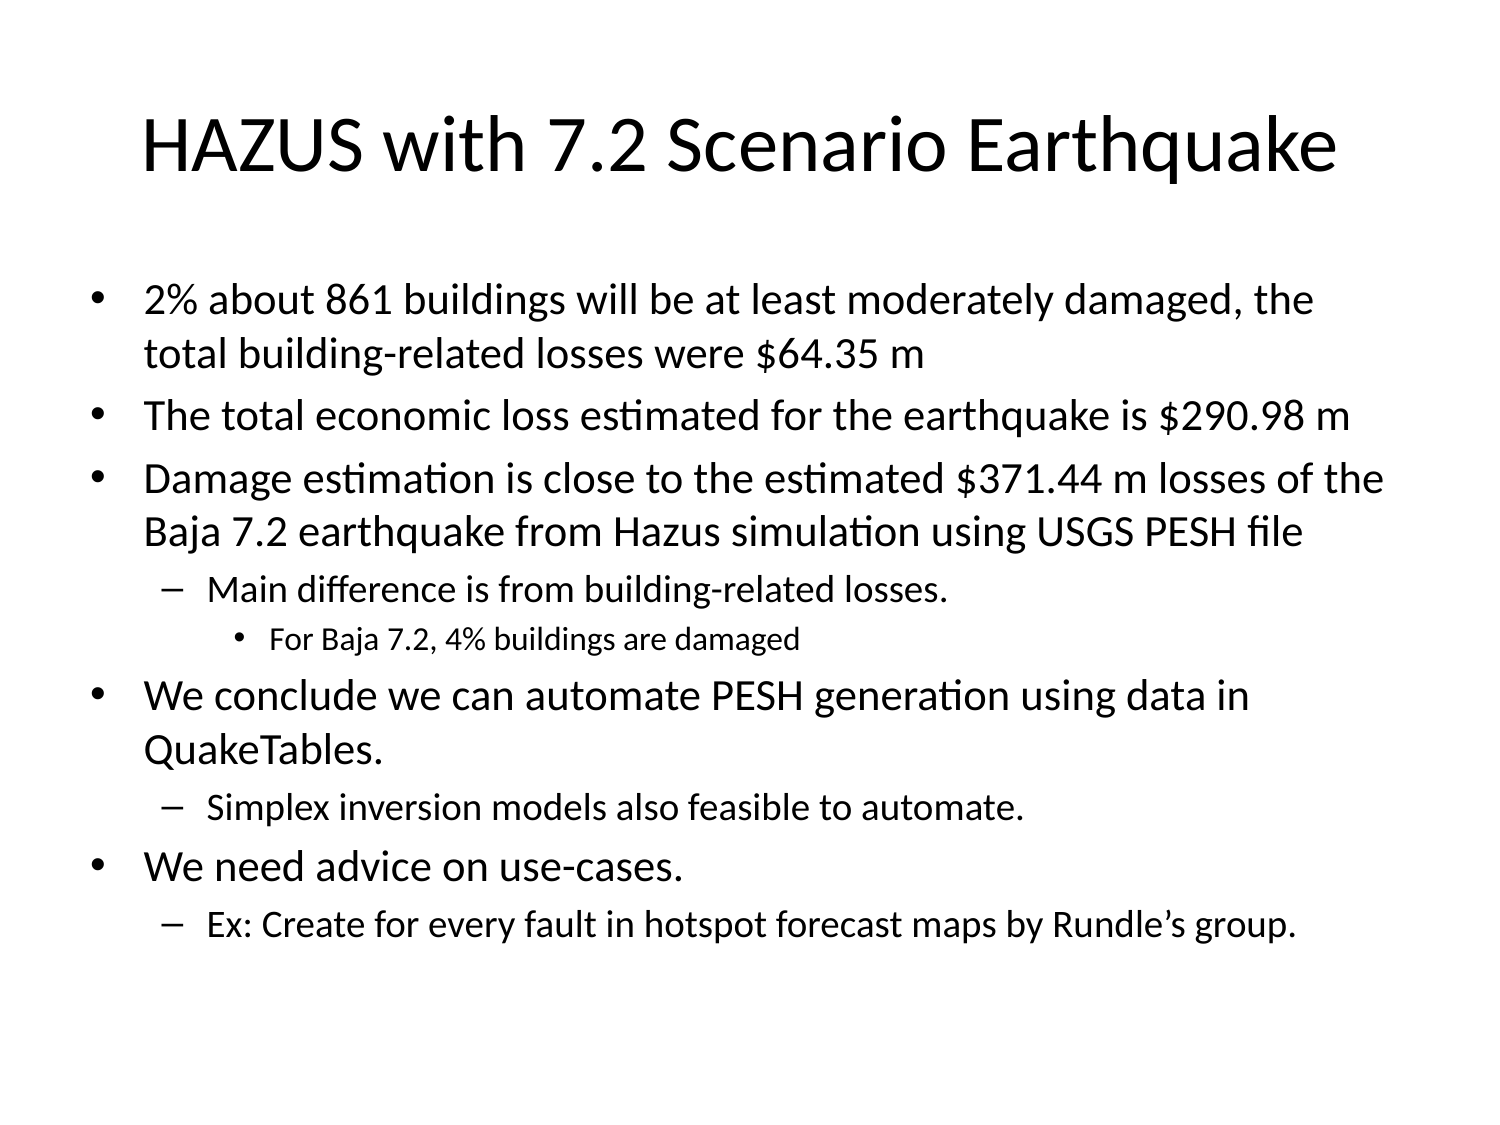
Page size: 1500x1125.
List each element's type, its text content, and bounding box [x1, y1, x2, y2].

title HAZUS with 7.2 Scenario Earthquake [75, 45, 1425, 233]
text_box 2% about 861 buildings will be at least moderately damaged, the total building-related losses were $64.35 m The total economic loss estimated for the earthquake is $290.98 m Damage estimation is close to the estimated $371.44 m losses of the Baja 7.2 earthquake from Hazus simulation using USGS PESH file Main difference is from building-related losses. For Baja 7.2, 4% buildings are damaged We conclude we can automate PESH generation using data in QuakeTables. Simplex inversion models also feasible to automate. We need advice on use-cases. Ex: Create for every fault in hotspot forecast maps by Rundle’s group. [74, 262, 1425, 1005]
